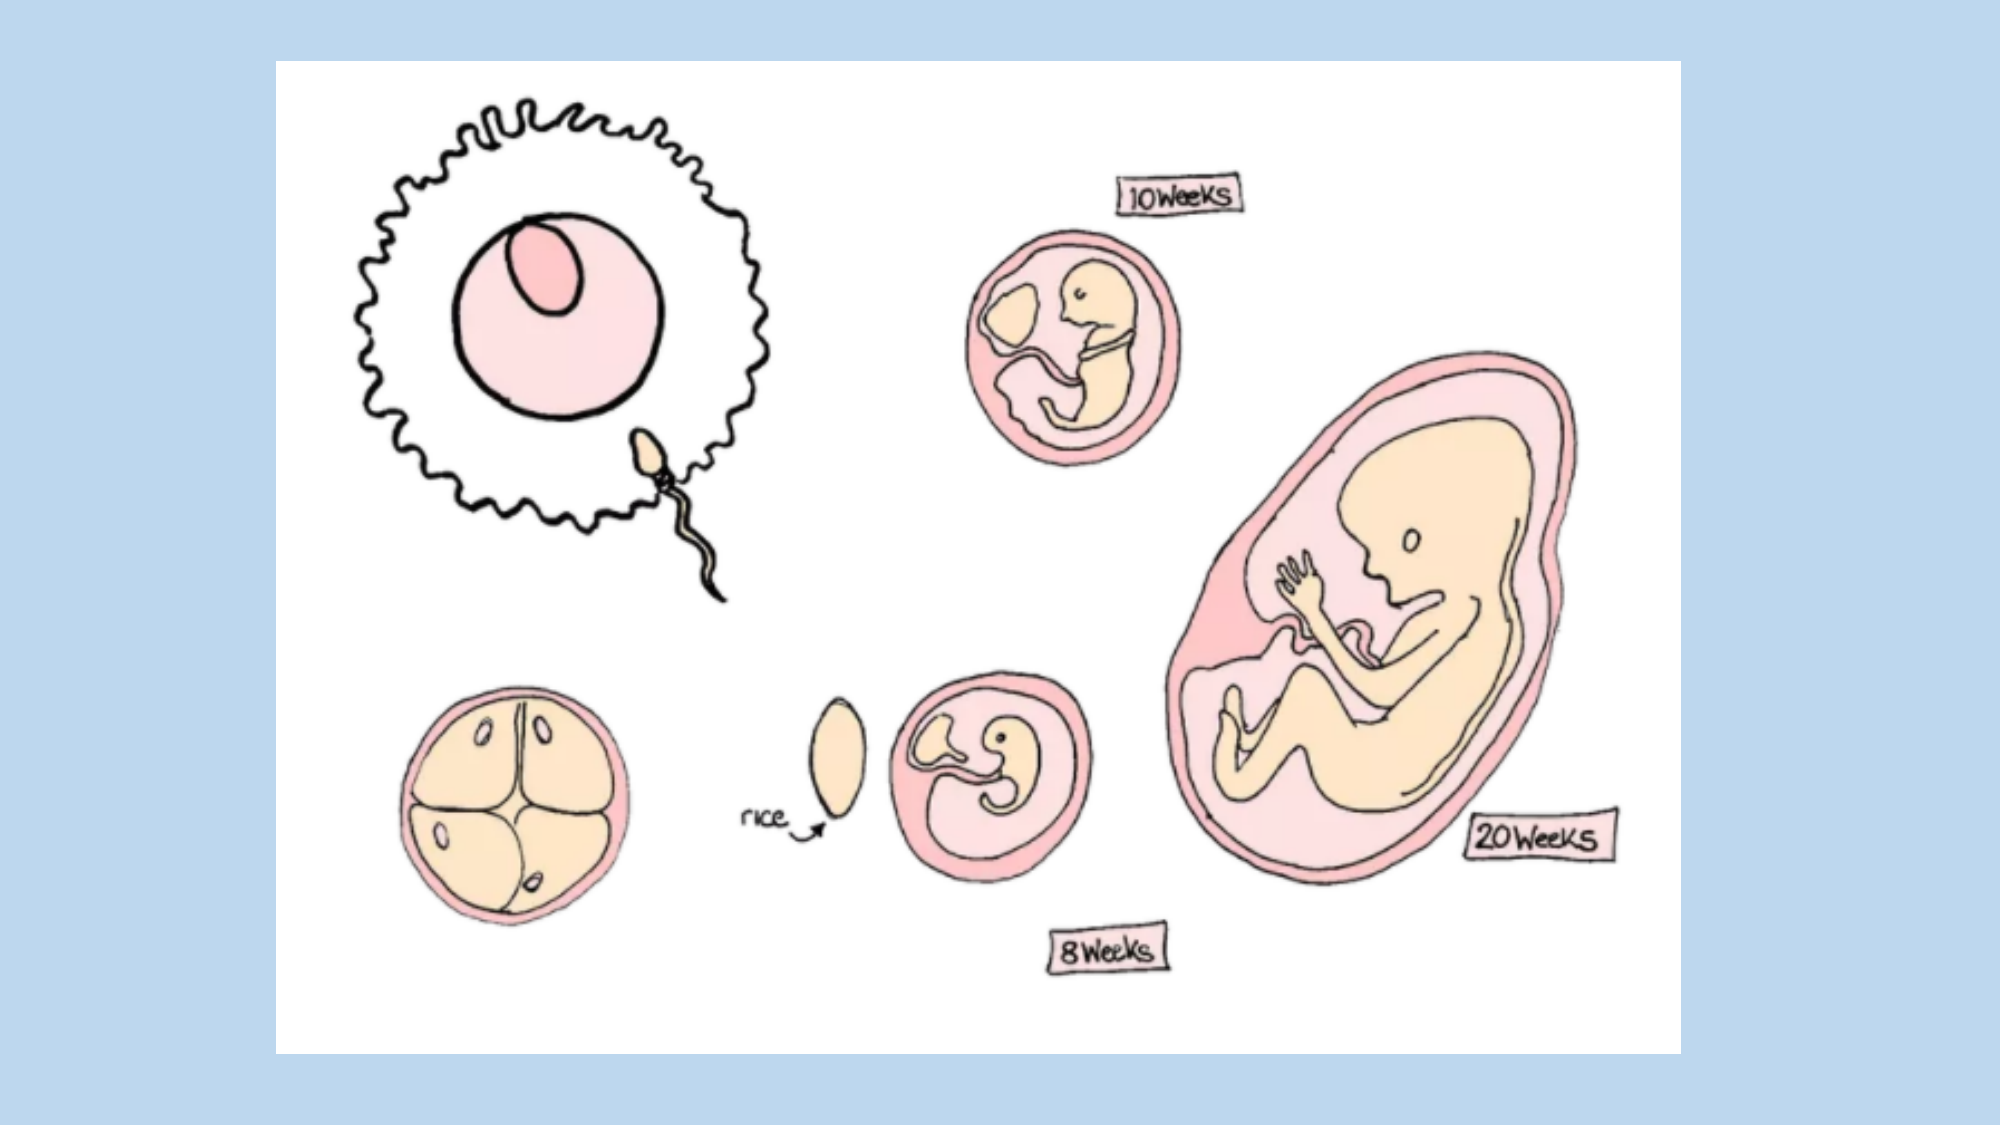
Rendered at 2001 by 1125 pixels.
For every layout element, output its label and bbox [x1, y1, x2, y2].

picture [276, 61, 1681, 1054]
